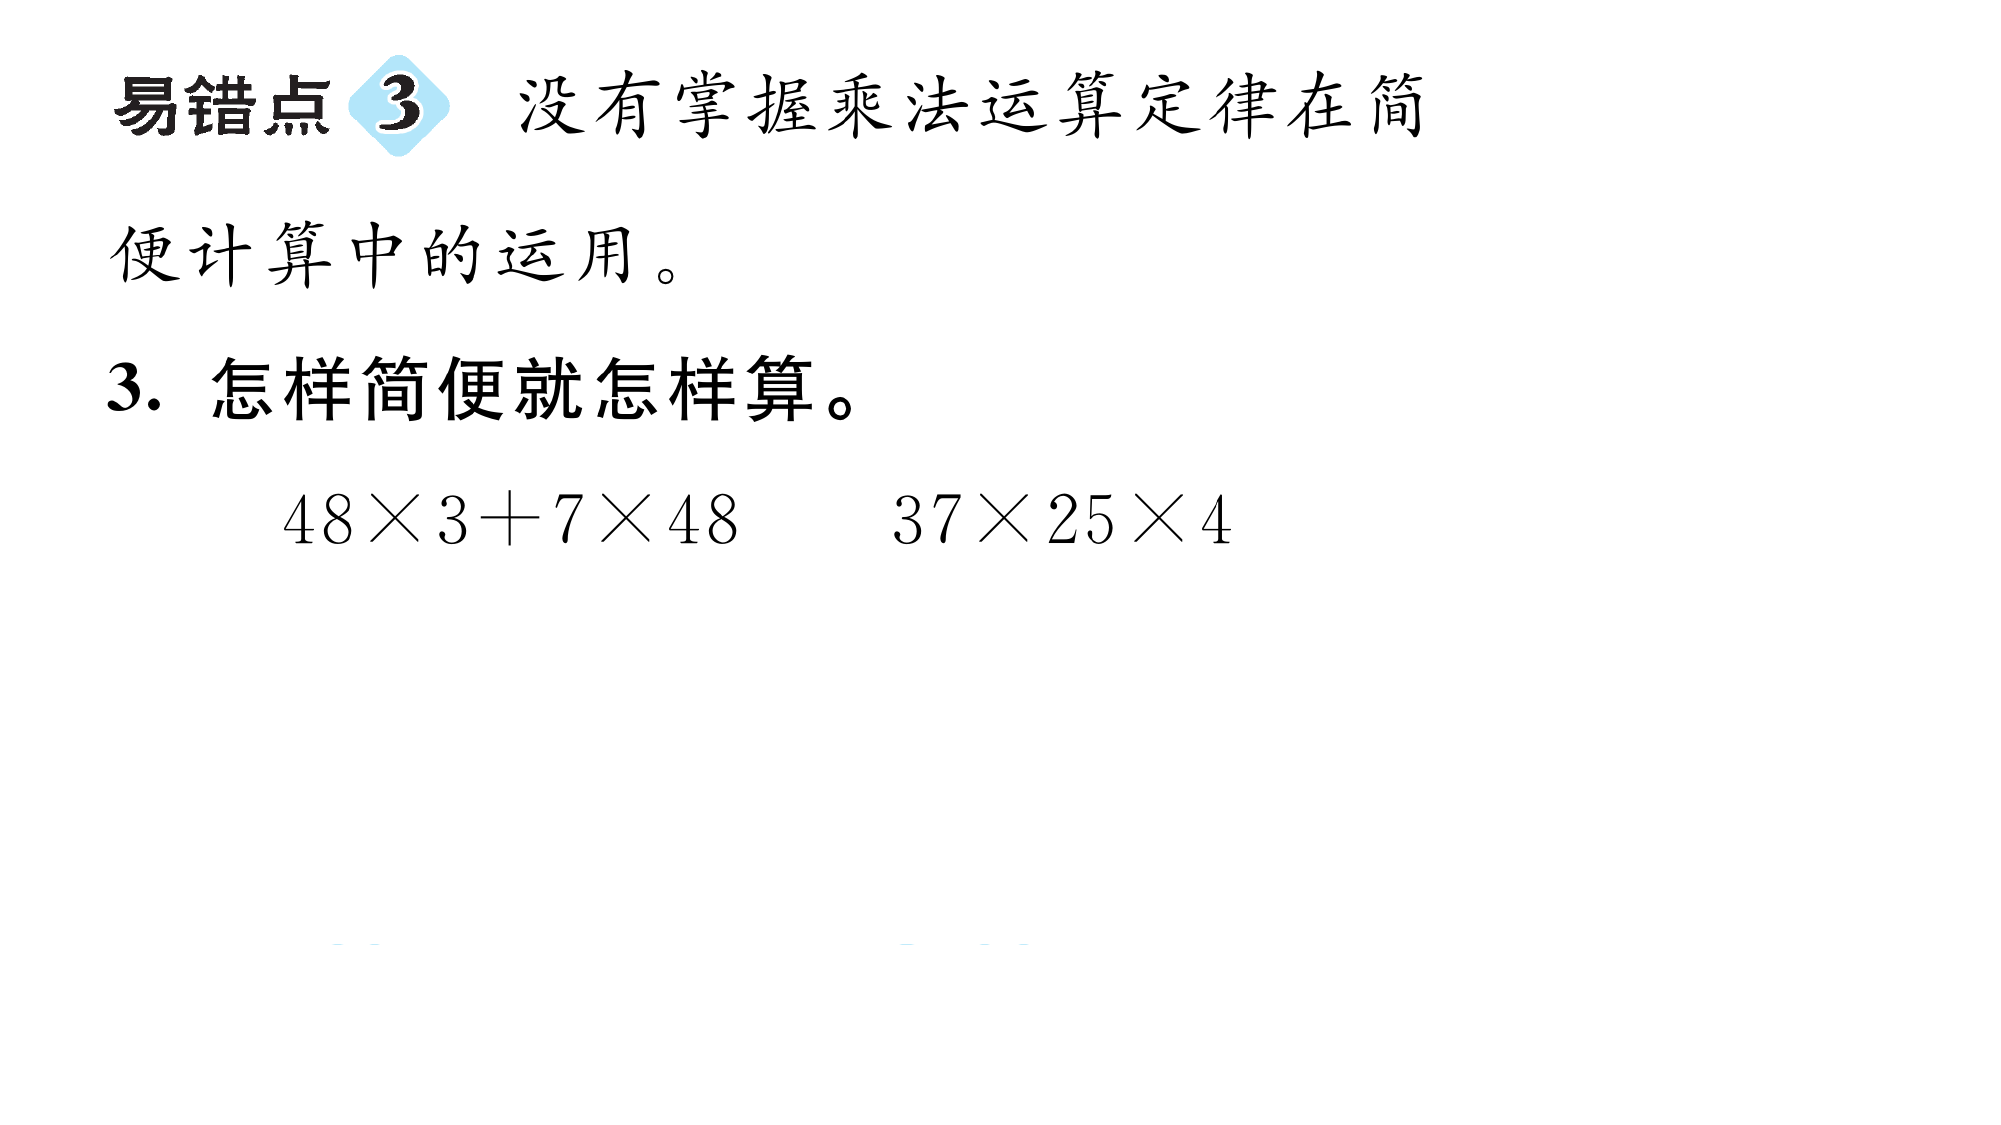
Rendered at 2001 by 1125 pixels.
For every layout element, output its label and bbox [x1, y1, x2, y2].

picture [102, 19, 1464, 964]
